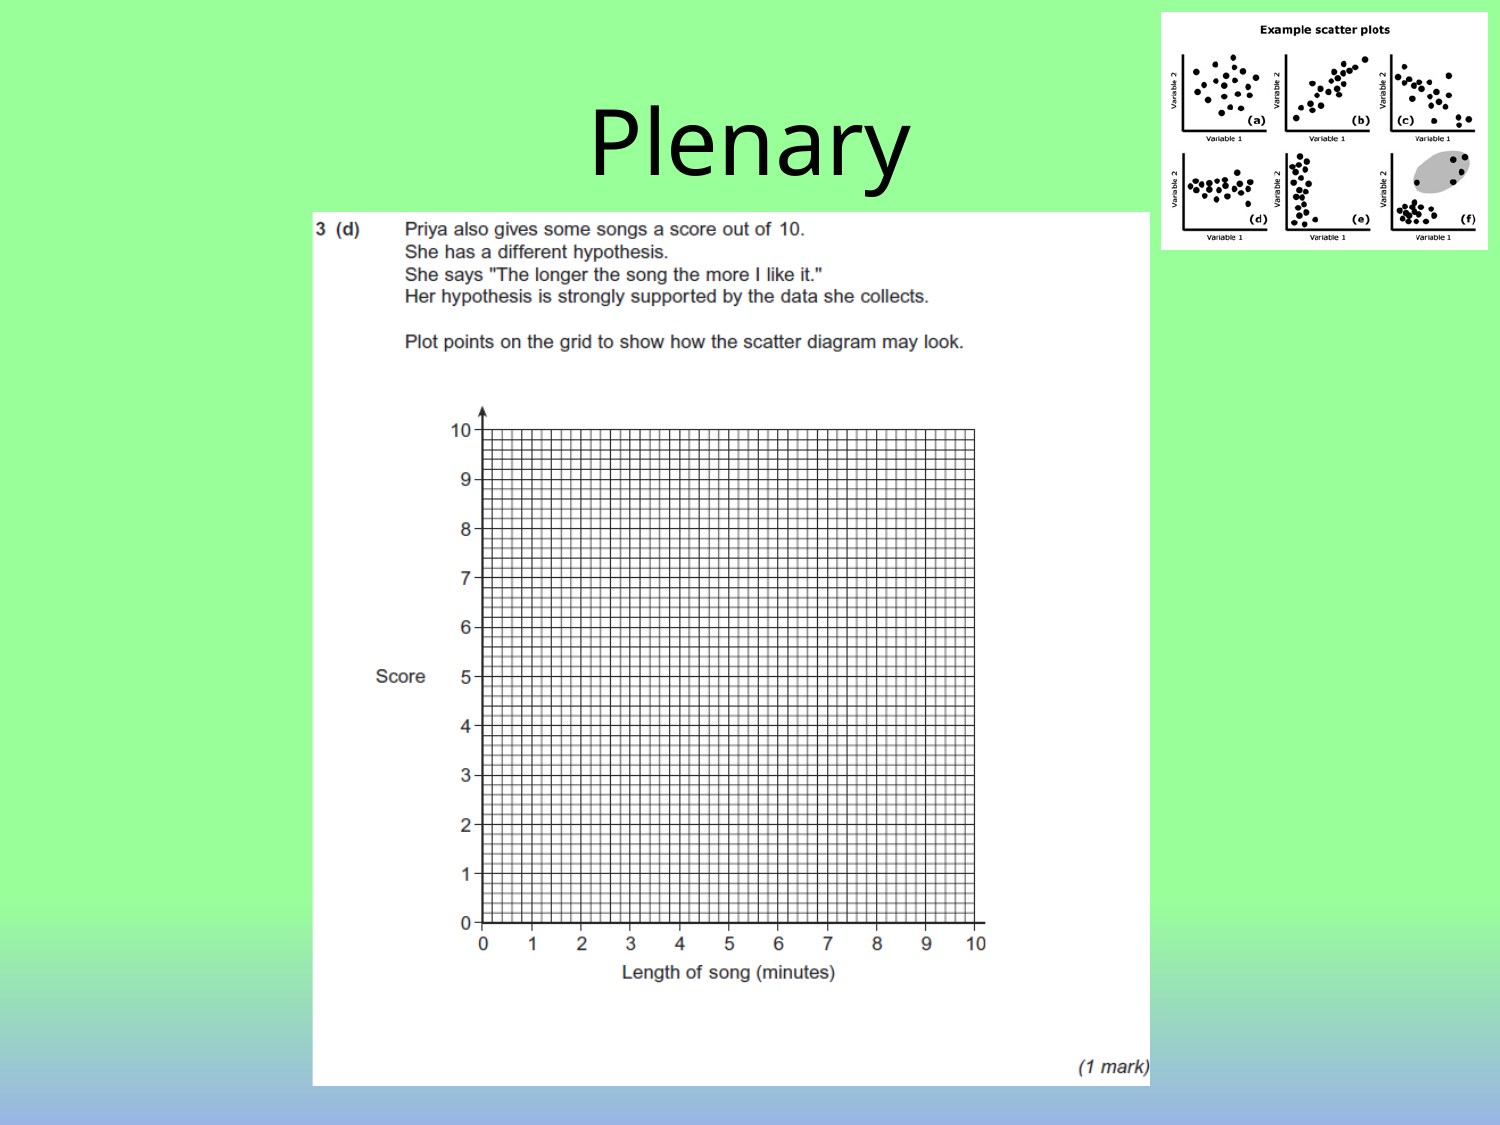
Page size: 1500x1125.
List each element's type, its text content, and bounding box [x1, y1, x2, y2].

picture [1161, 12, 1488, 251]
title Plenary [75, 45, 1156, 233]
picture [312, 212, 1151, 1086]
